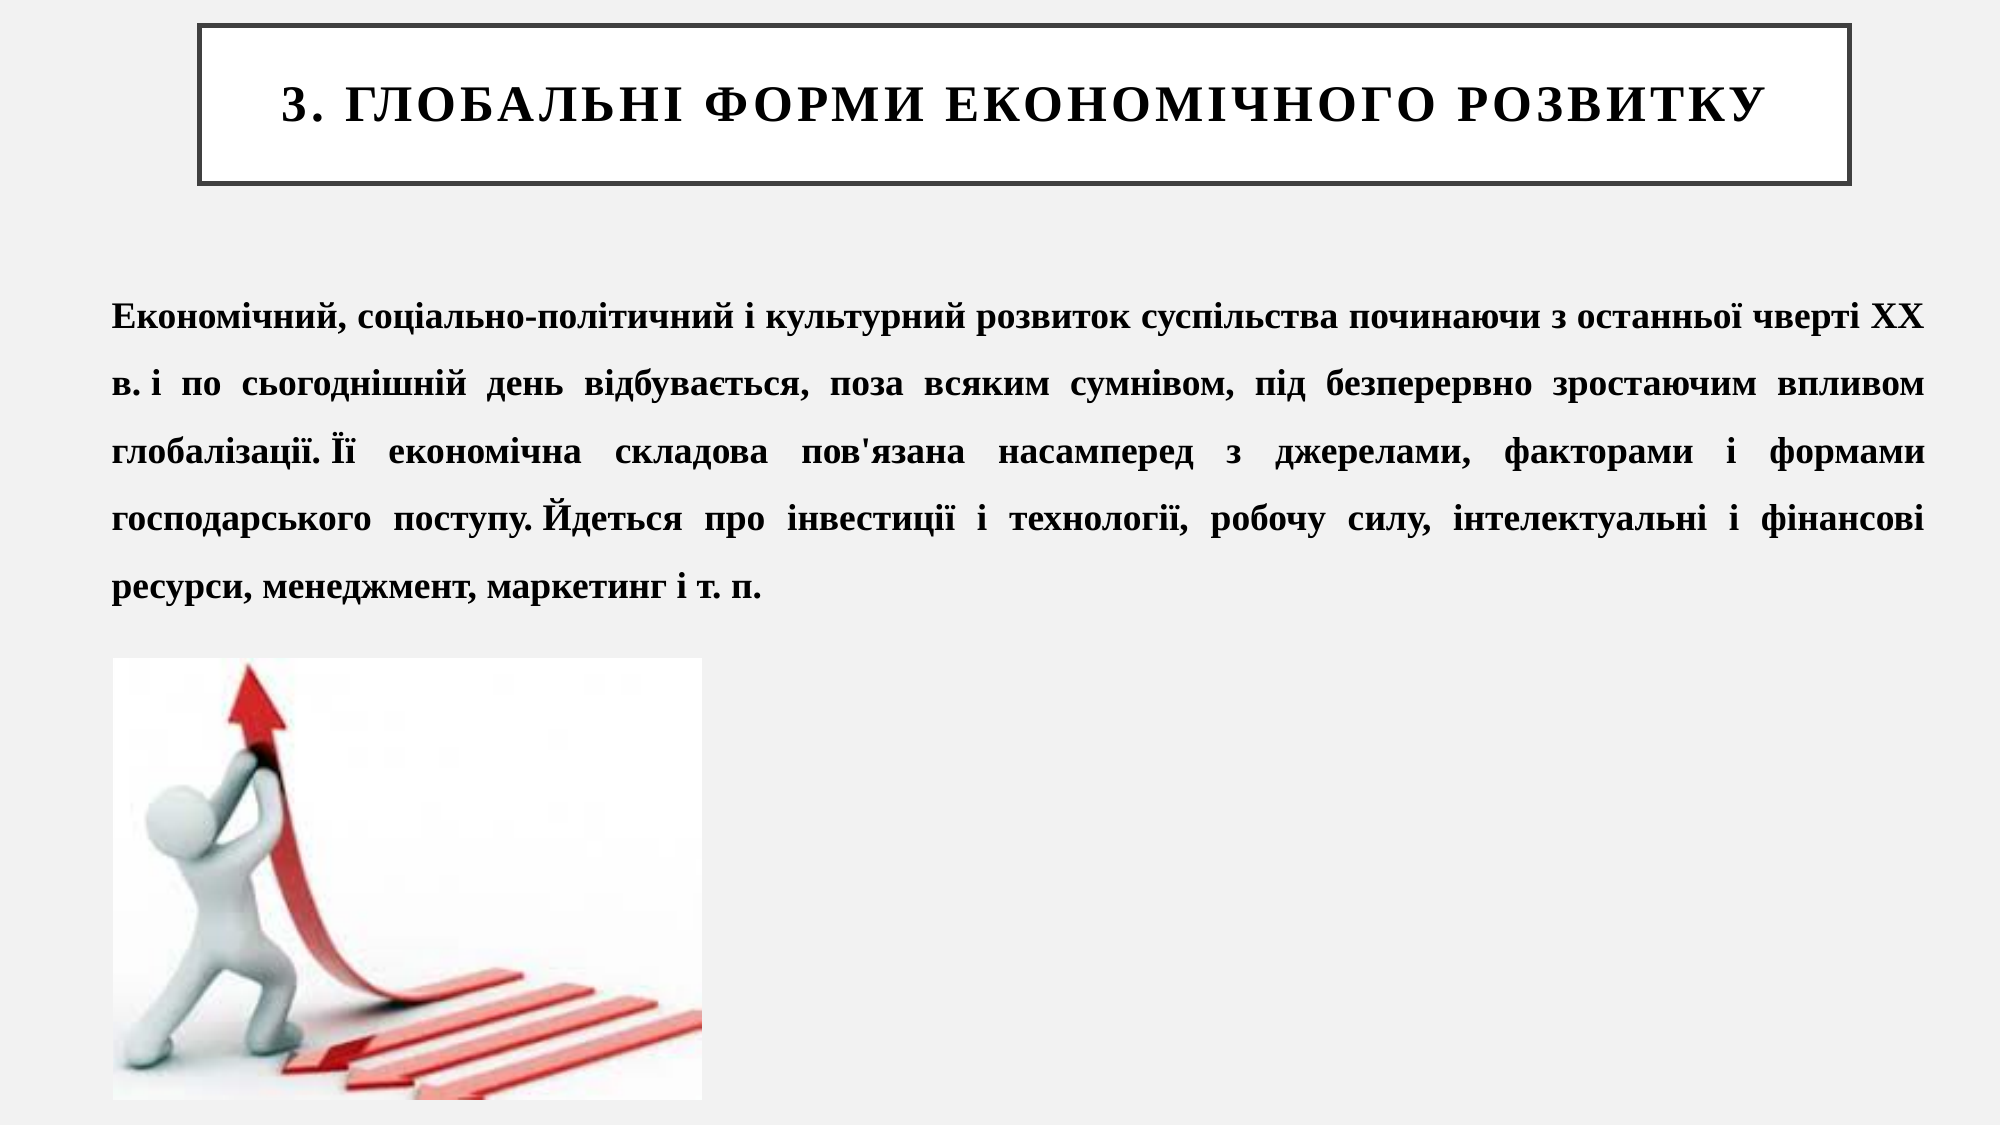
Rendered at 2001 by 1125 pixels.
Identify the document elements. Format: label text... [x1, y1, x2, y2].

picture [113, 658, 702, 1100]
list Економічний, соціально-політичний і культурний розвиток суспільства починаючи з останньої чверті XX в. і по сьогоднішній день відбувається, поза всяким сумнівом, під безперервно зростаючим впливом глобалізації. Її економічна складова пов'язана насамперед з джерелами, факторами і формами господарського поступу. Йдеться про інвестиції і технології, робочу силу, інтелектуальні і фінансові ресурси, менеджмент, маркетинг і т. п. [59, 260, 1941, 1125]
title 3. Глобальні форми економічного розвитку [197, 23, 1852, 186]
